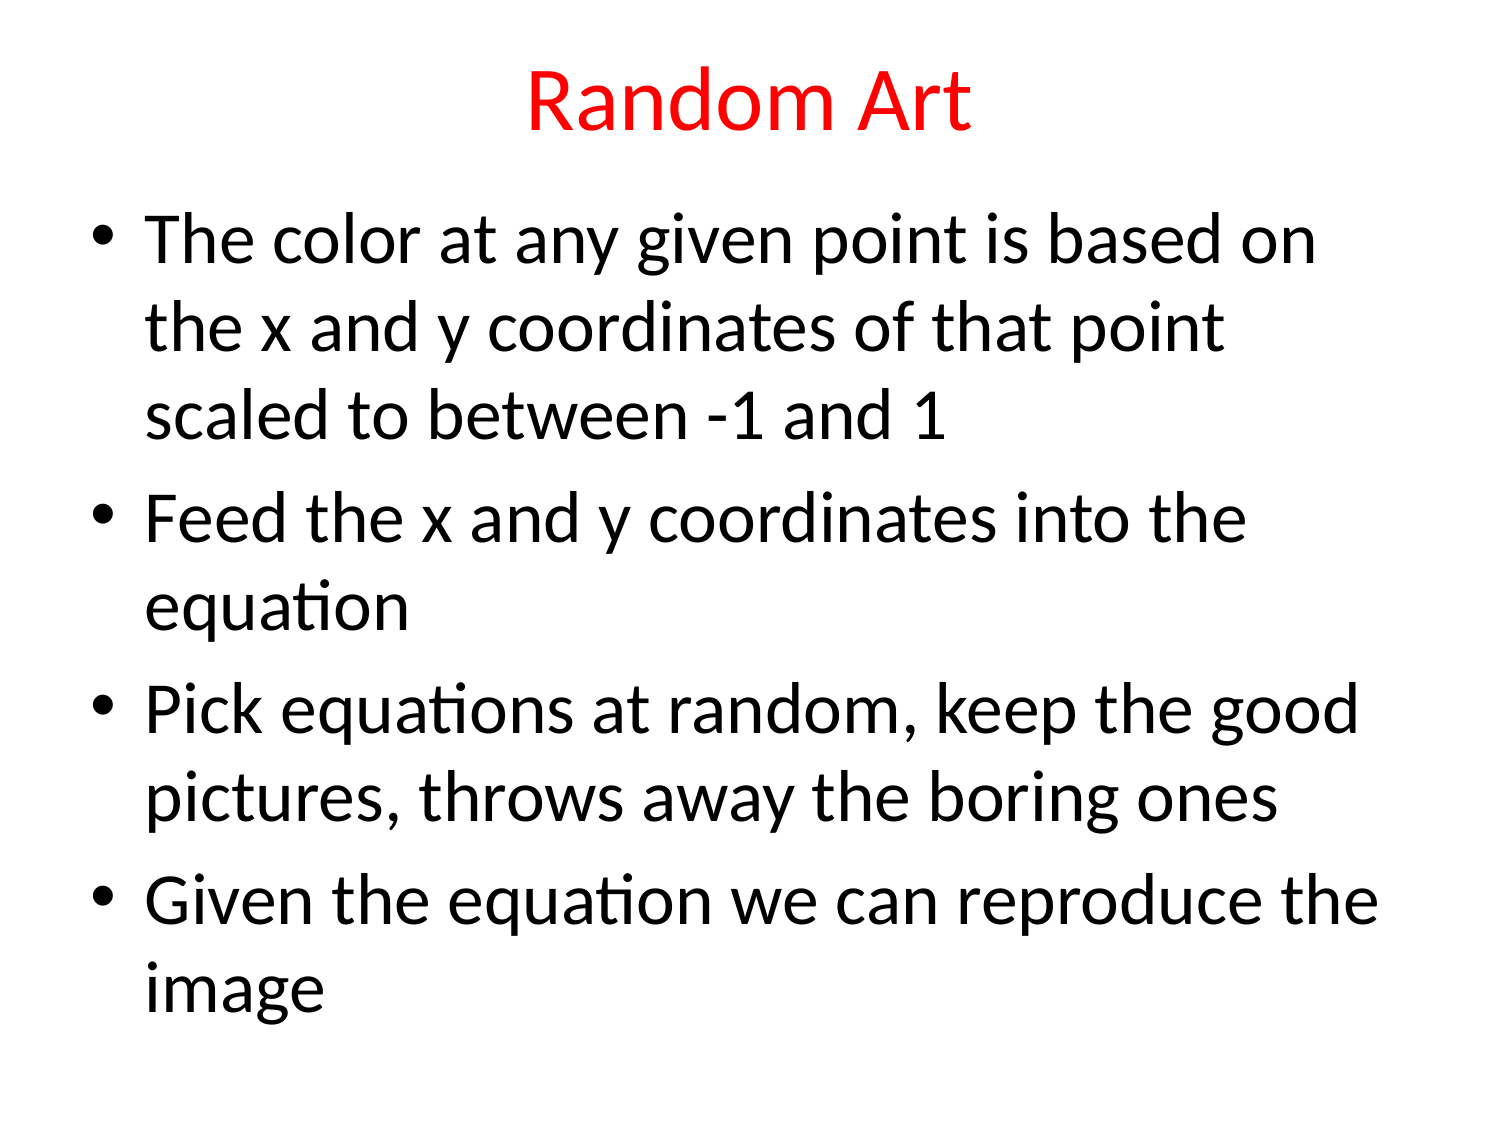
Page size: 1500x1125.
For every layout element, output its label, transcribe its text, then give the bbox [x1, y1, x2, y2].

list The color at any given point is based on the x and y coordinates of that point scaled to between -1 and 1 Feed the x and y coordinates into the equation Pick equations at random, keep the good pictures, throws away the boring ones Given the equation we can reproduce the image [75, 182, 1425, 1038]
title Random Art [75, 0, 1425, 182]
